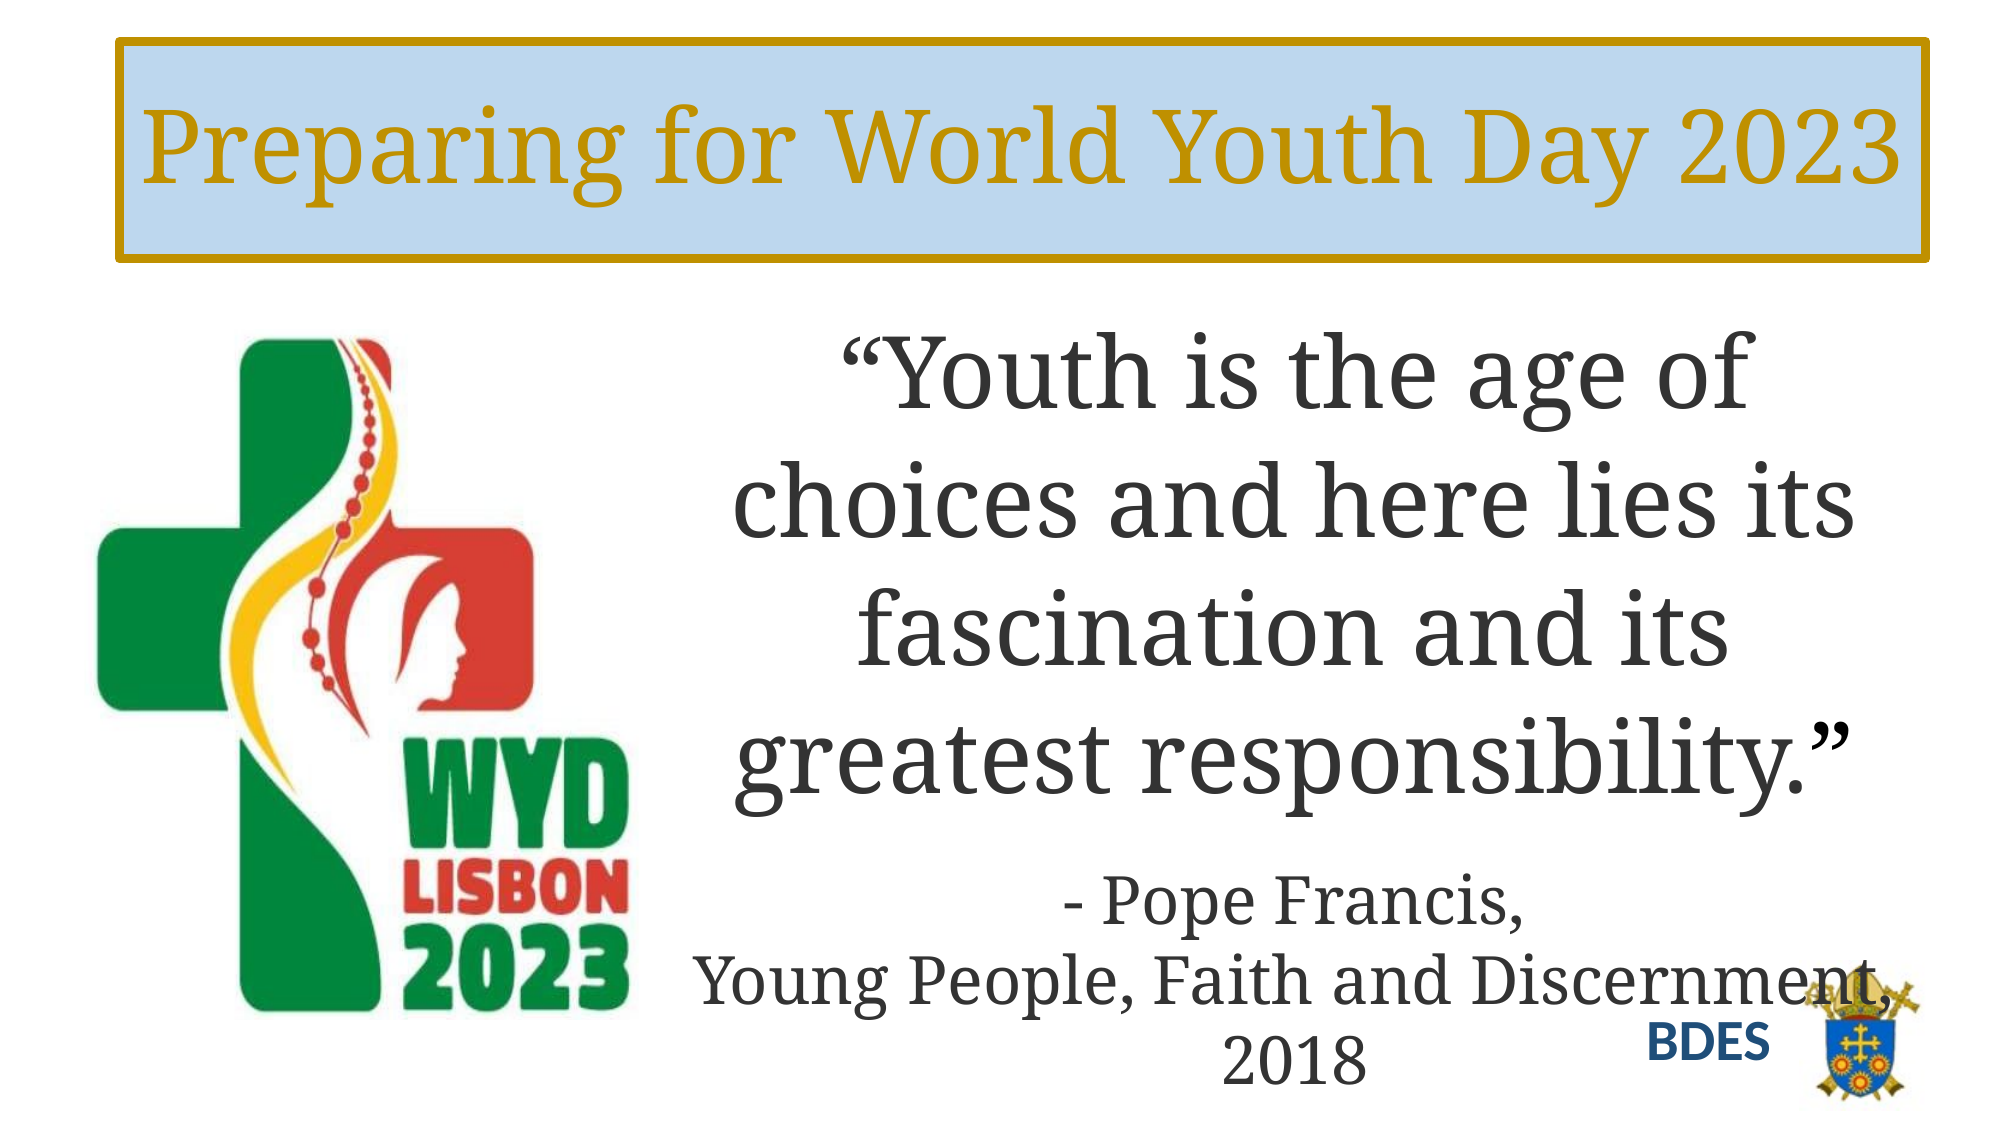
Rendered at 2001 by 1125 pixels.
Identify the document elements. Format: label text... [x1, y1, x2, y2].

picture [1799, 960, 1926, 1111]
picture [84, 329, 647, 1020]
text_box Preparing for World Youth Day 2023 [119, 41, 1926, 259]
text_box “Youth is the age of choices and here lies its fascination and its greatest responsibility.” - Pope Francis, Young People, Faith and Discernment, 2018 [668, 292, 1921, 1105]
